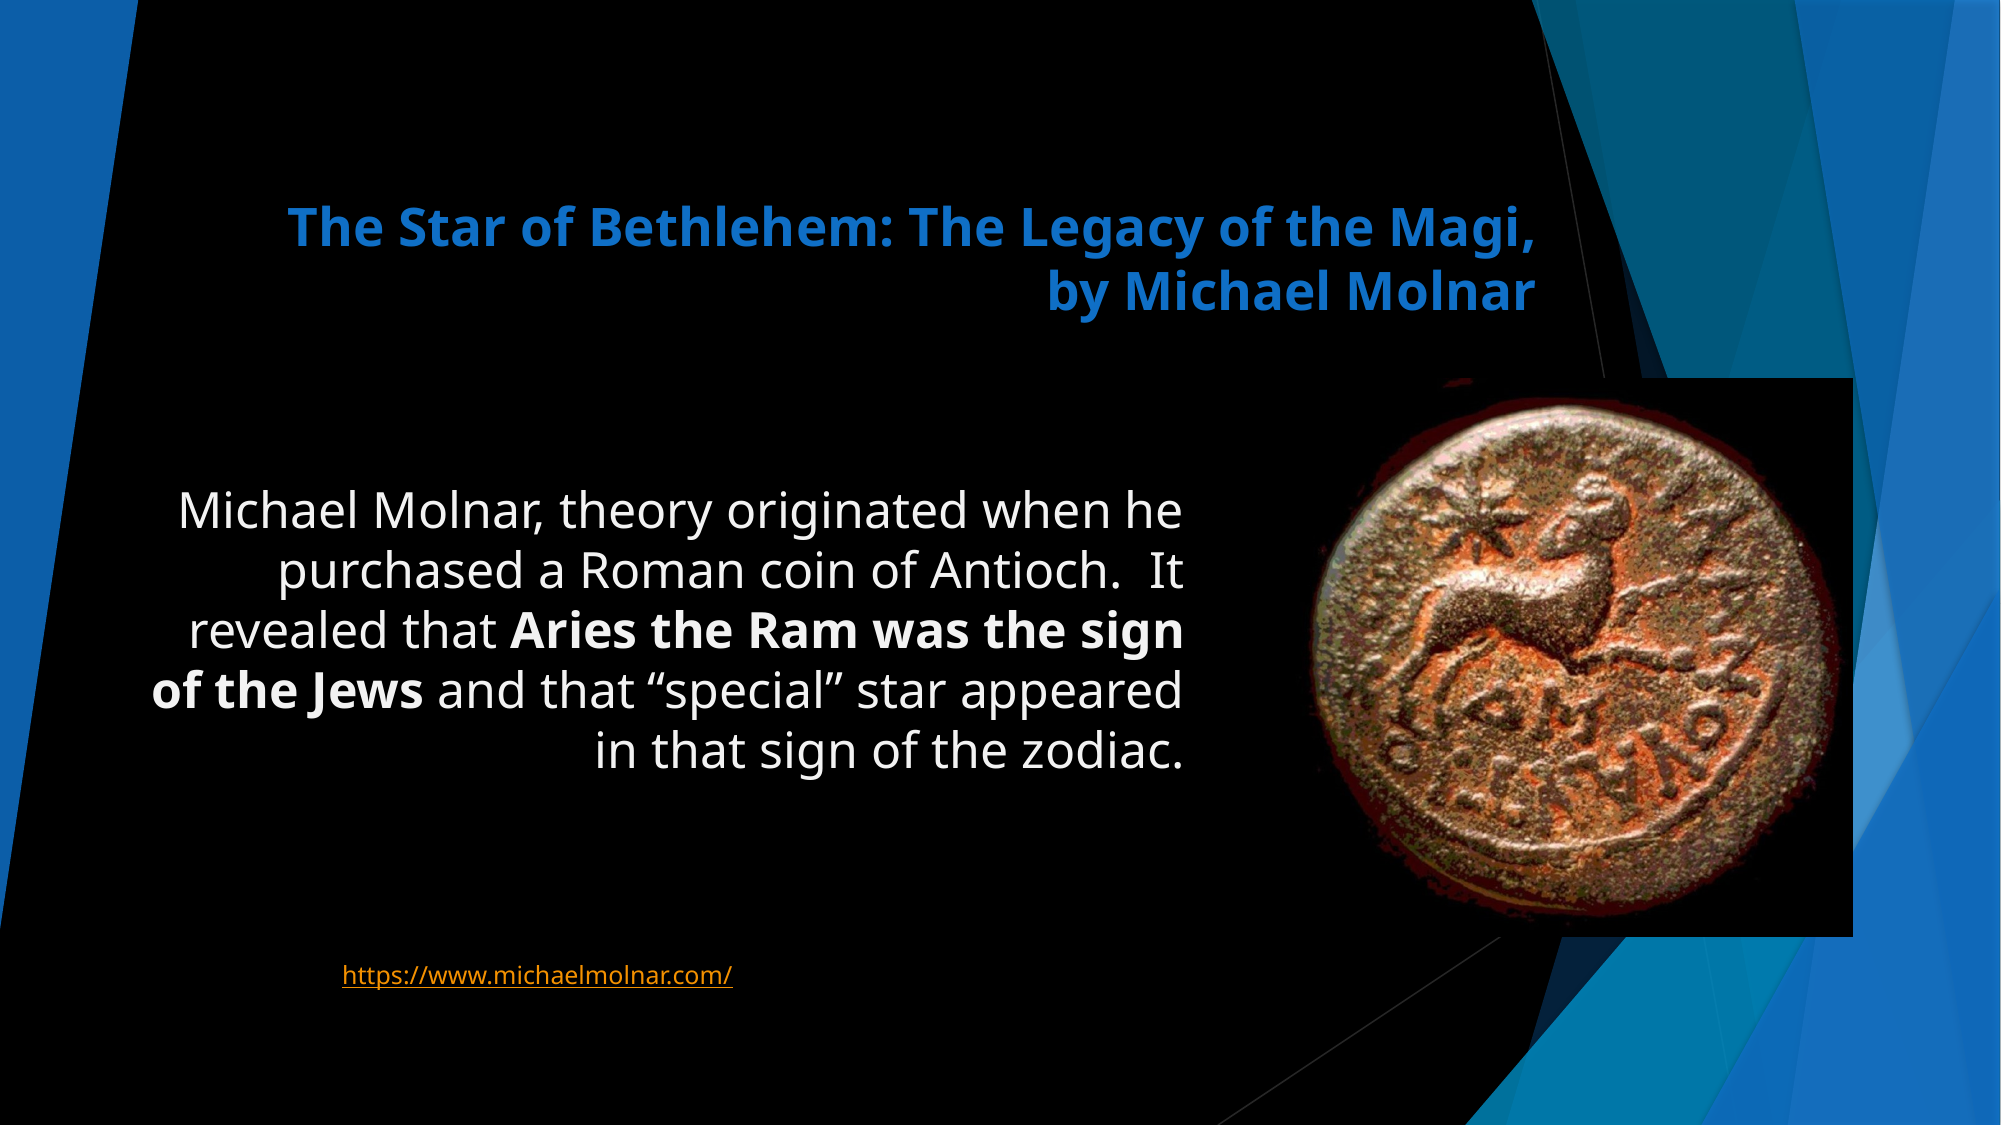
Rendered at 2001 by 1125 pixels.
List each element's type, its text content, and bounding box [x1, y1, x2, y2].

picture [1289, 377, 1853, 937]
title The Star of Bethlehem: The Legacy of the Magi, by Michael Molnar [249, 184, 1553, 425]
text_box https://www.michaelmolnar.com/ [327, 952, 748, 1001]
subtitle Michael Molnar, theory originated when he purchased a Roman coin of Antioch. It revealed that Aries the Ram was the sign of the Jews and that “special” star appeared in that sign of the zodiac. [128, 471, 1200, 941]
